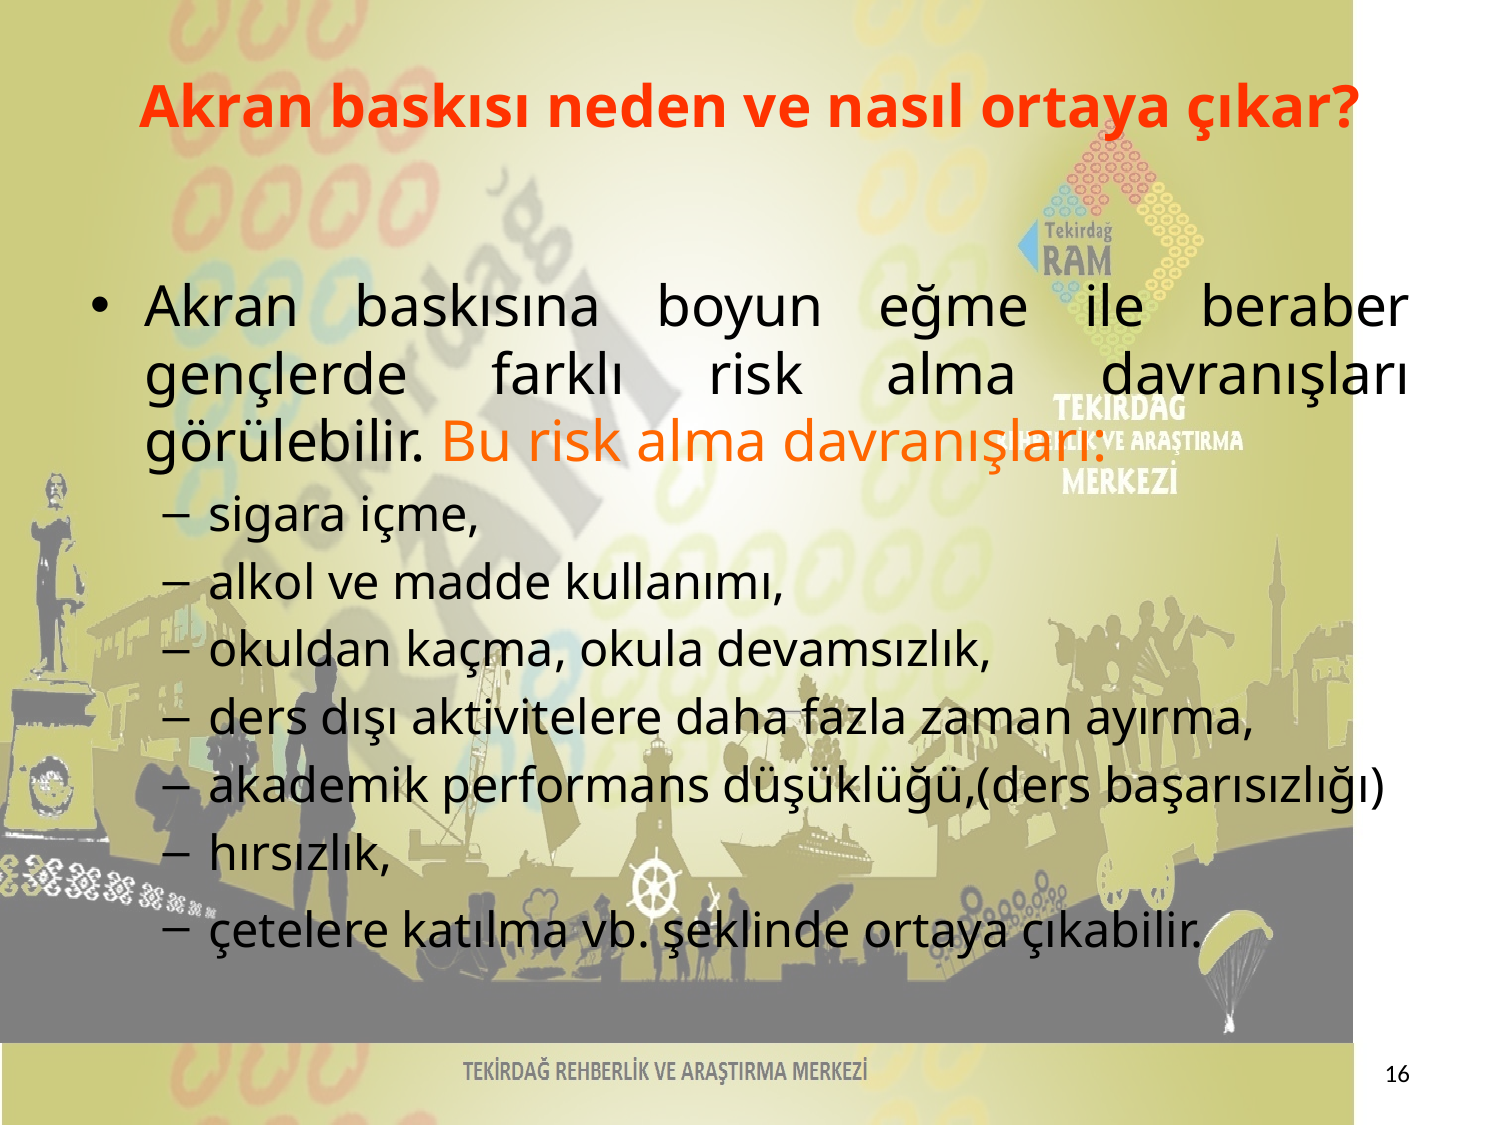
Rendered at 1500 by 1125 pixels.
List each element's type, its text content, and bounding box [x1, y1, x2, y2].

list Akran baskısına boyun eğme ile beraber gençlerde farklı risk alma davranışları görülebilir. Bu risk alma davranışları: sigara içme, alkol ve madde kullanımı, okuldan kaçma, okula devamsızlık, ders dışı aktivitelere daha fazla zaman ayırma, akademik performans düşüklüğü,(ders başarısızlığı) hırsızlık, çetelere katılma vb. şeklinde ortaya çıkabilir. [75, 262, 1425, 1005]
slide_number 16 [1074, 1042, 1425, 1103]
title Akran baskısı neden ve nasıl ortaya çıkar? [75, 45, 1425, 233]
